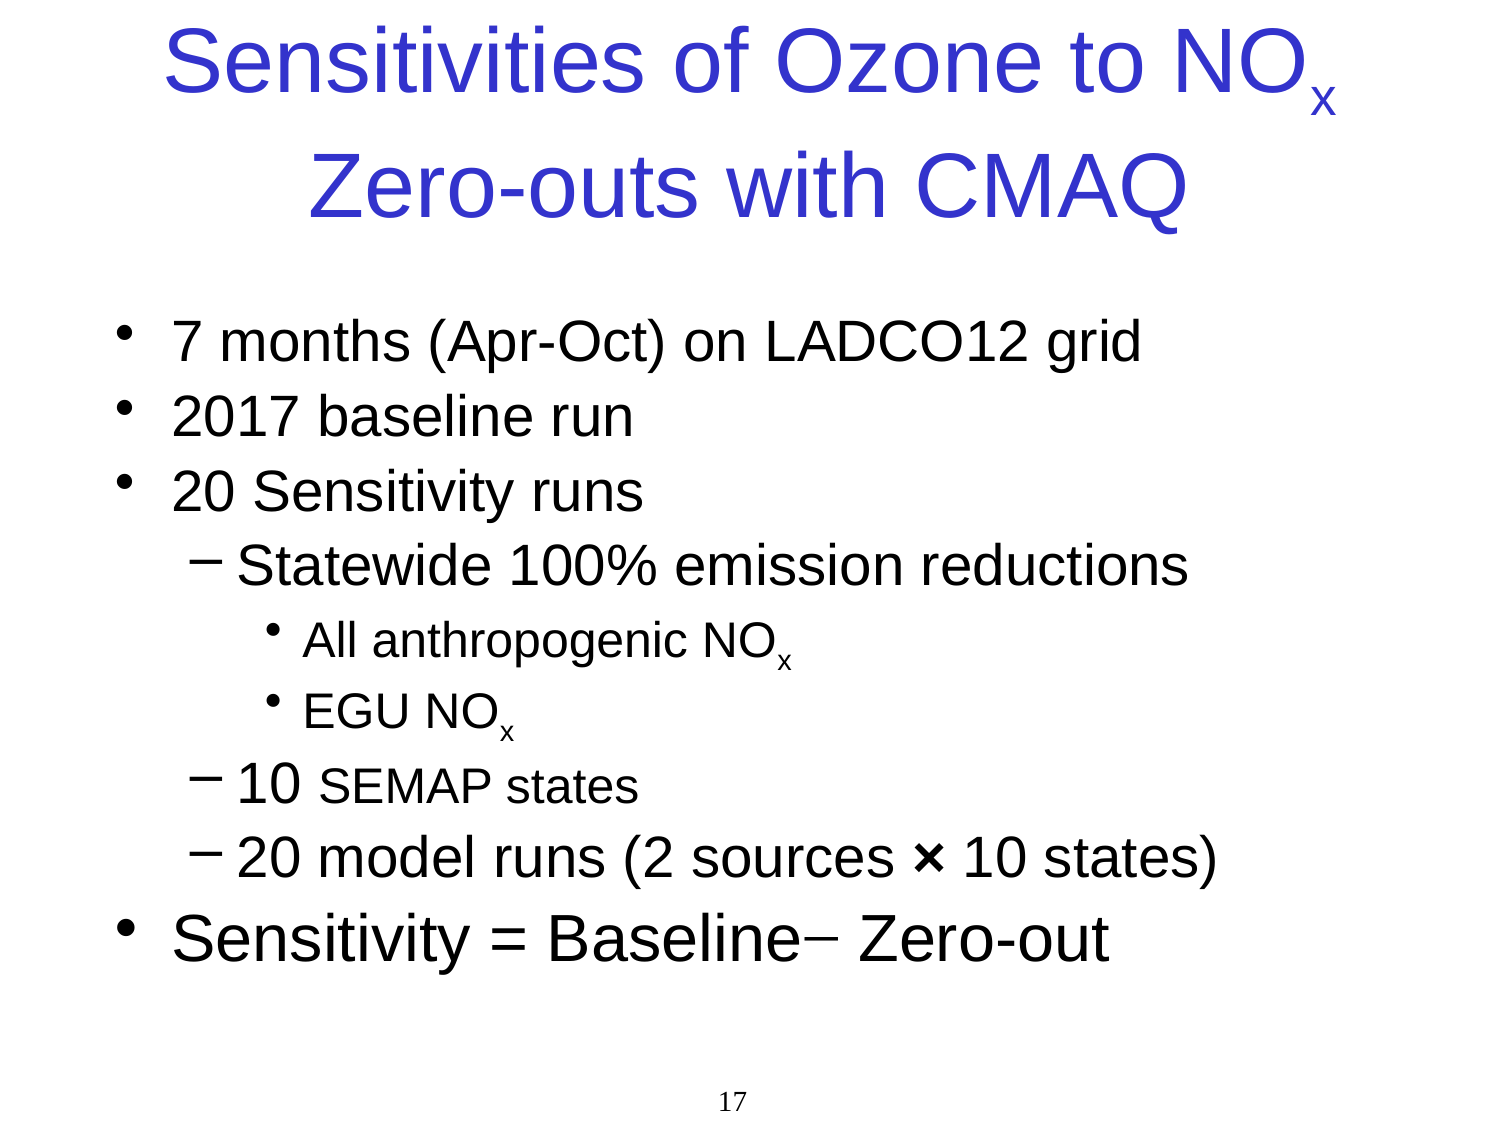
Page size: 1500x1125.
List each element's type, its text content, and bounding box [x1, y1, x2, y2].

list 7 months (Apr-Oct) on LADCO12 grid 2017 baseline run 20 Sensitivity runs Statewide 100% emission reductions All anthropogenic NOx EGU NOx 10 SEMAP states 20 model runs (2 sources × 10 states) Sensitivity = Baseline ̶ Zero-out [99, 212, 1425, 1088]
slide_number 17 [637, 1088, 763, 1113]
title Sensitivities of Ozone to NOx Zero-outs with CMAQ [112, 24, 1388, 212]
